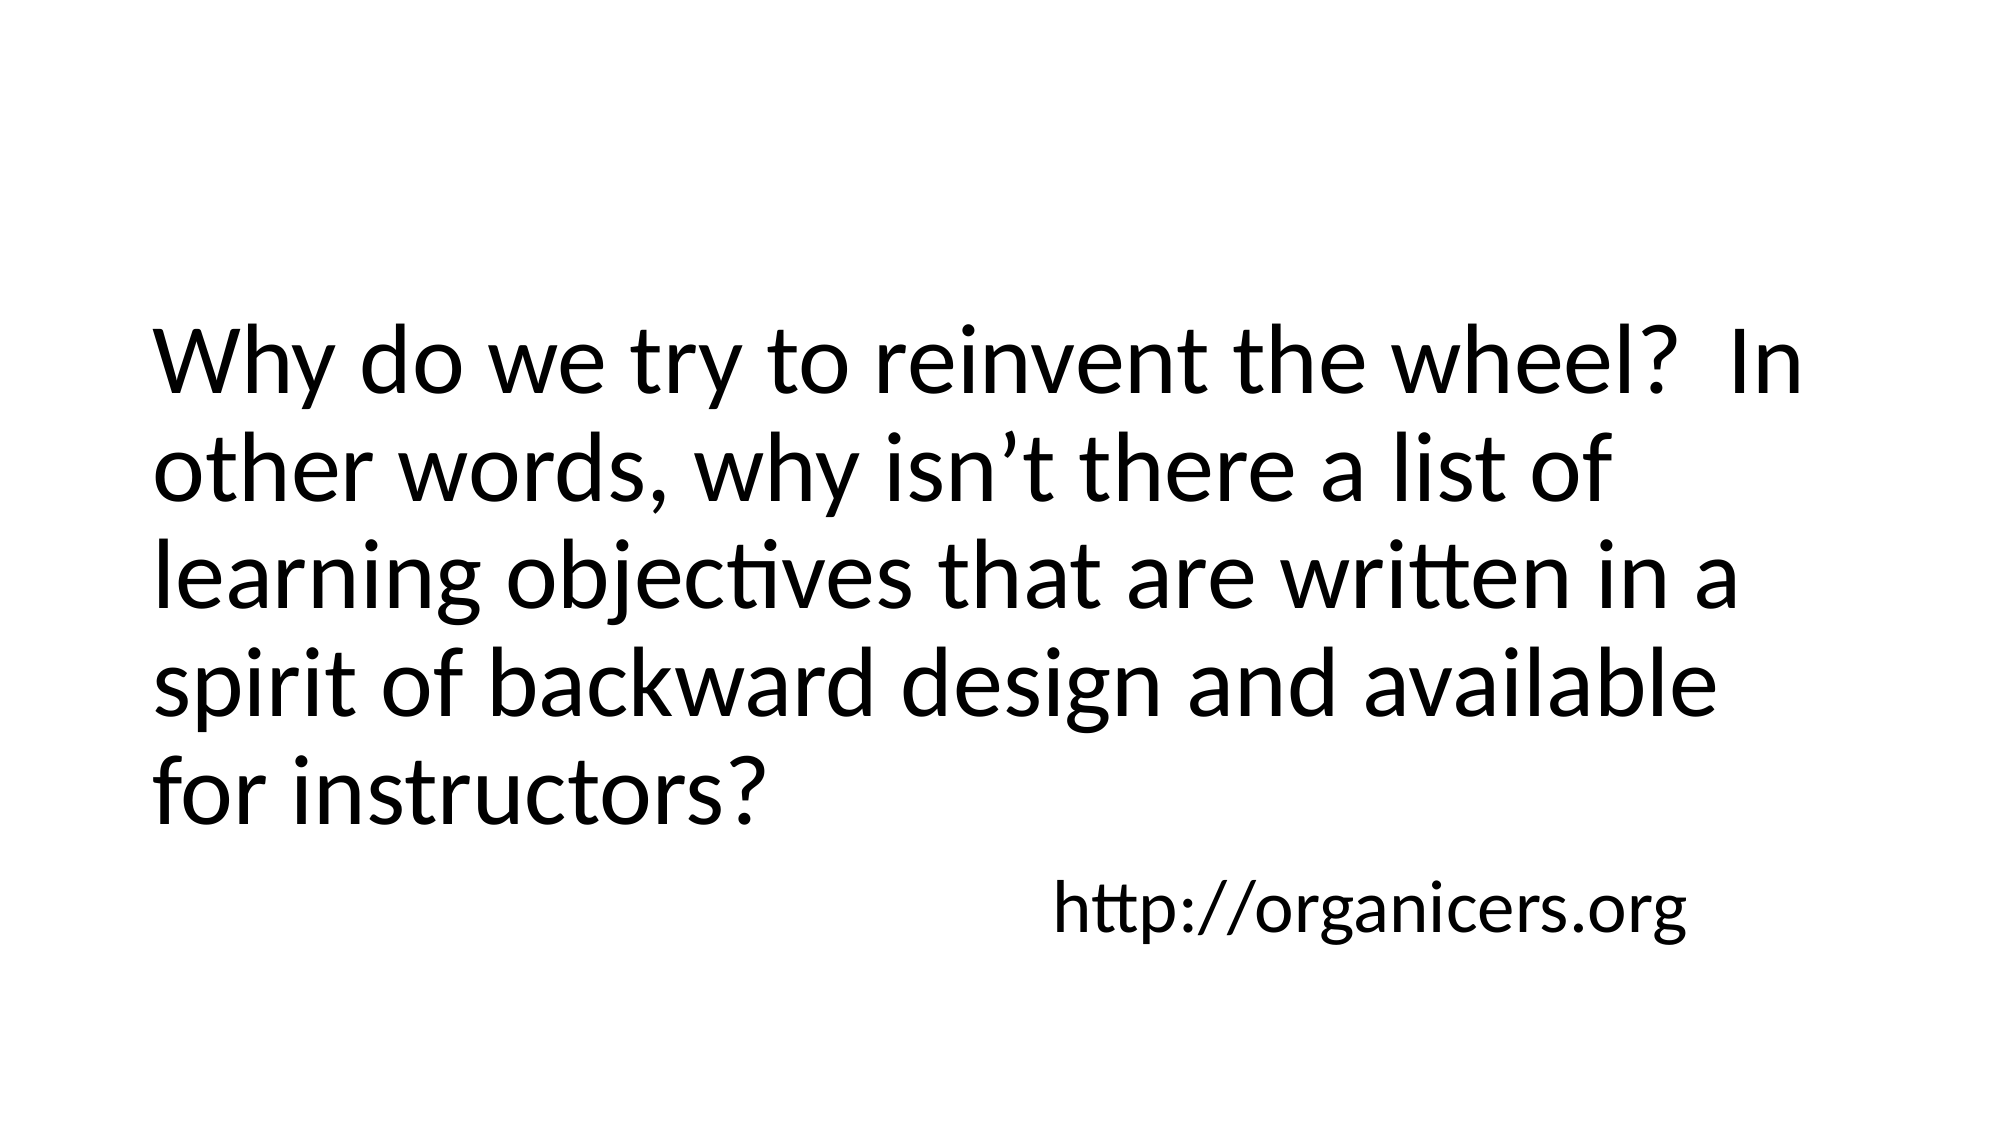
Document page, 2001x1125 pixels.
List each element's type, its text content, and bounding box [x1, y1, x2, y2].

list Why do we try to reinvent the wheel? In other words, why isn’t there a list of learning objectives that are written in a spirit of backward design and available for instructors? http://organicers.org [137, 299, 1863, 1014]
